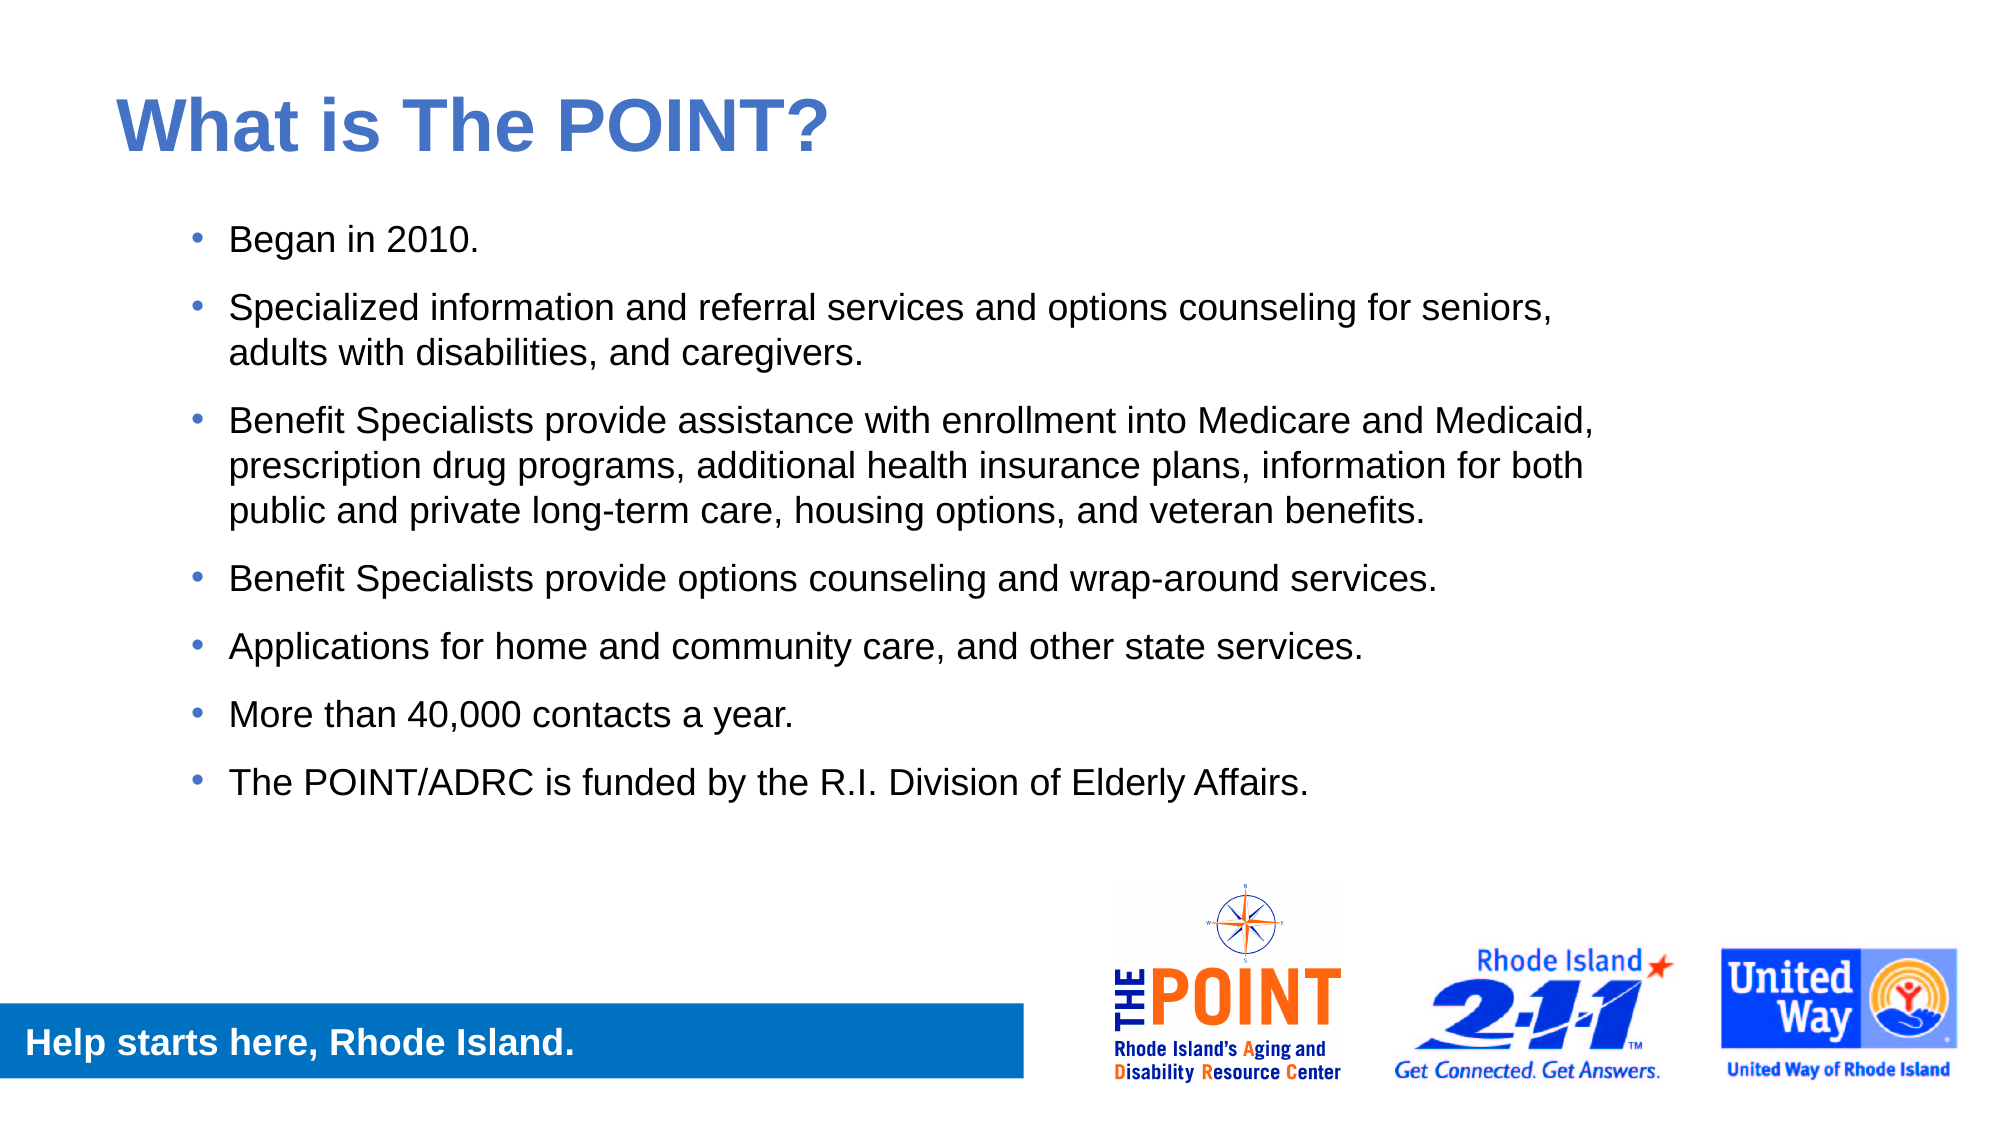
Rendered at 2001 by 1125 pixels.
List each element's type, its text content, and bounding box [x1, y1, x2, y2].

text_box Began in 2010. Specialized information and referral services and options counseling for seniors, adults with disabilities, and caregivers. Benefit Specialists provide assistance with enrollment into Medicare and Medicaid, prescription drug programs, additional health insurance plans, information for both public and private long-term care, housing options, and veteran benefits. Benefit Specialists provide options counseling and wrap-around services. Applications for home and community care, and other state services. More than 40,000 contacts a year. The POINT/ADRC is funded by the R.I. Division of Elderly Affairs. [101, 207, 1642, 901]
text_box Help starts here, Rhode Island. [0, 1002, 1025, 1079]
text_box What is The POINT? [101, 65, 1069, 207]
picture [1395, 943, 1964, 1083]
picture [1115, 884, 1341, 1083]
